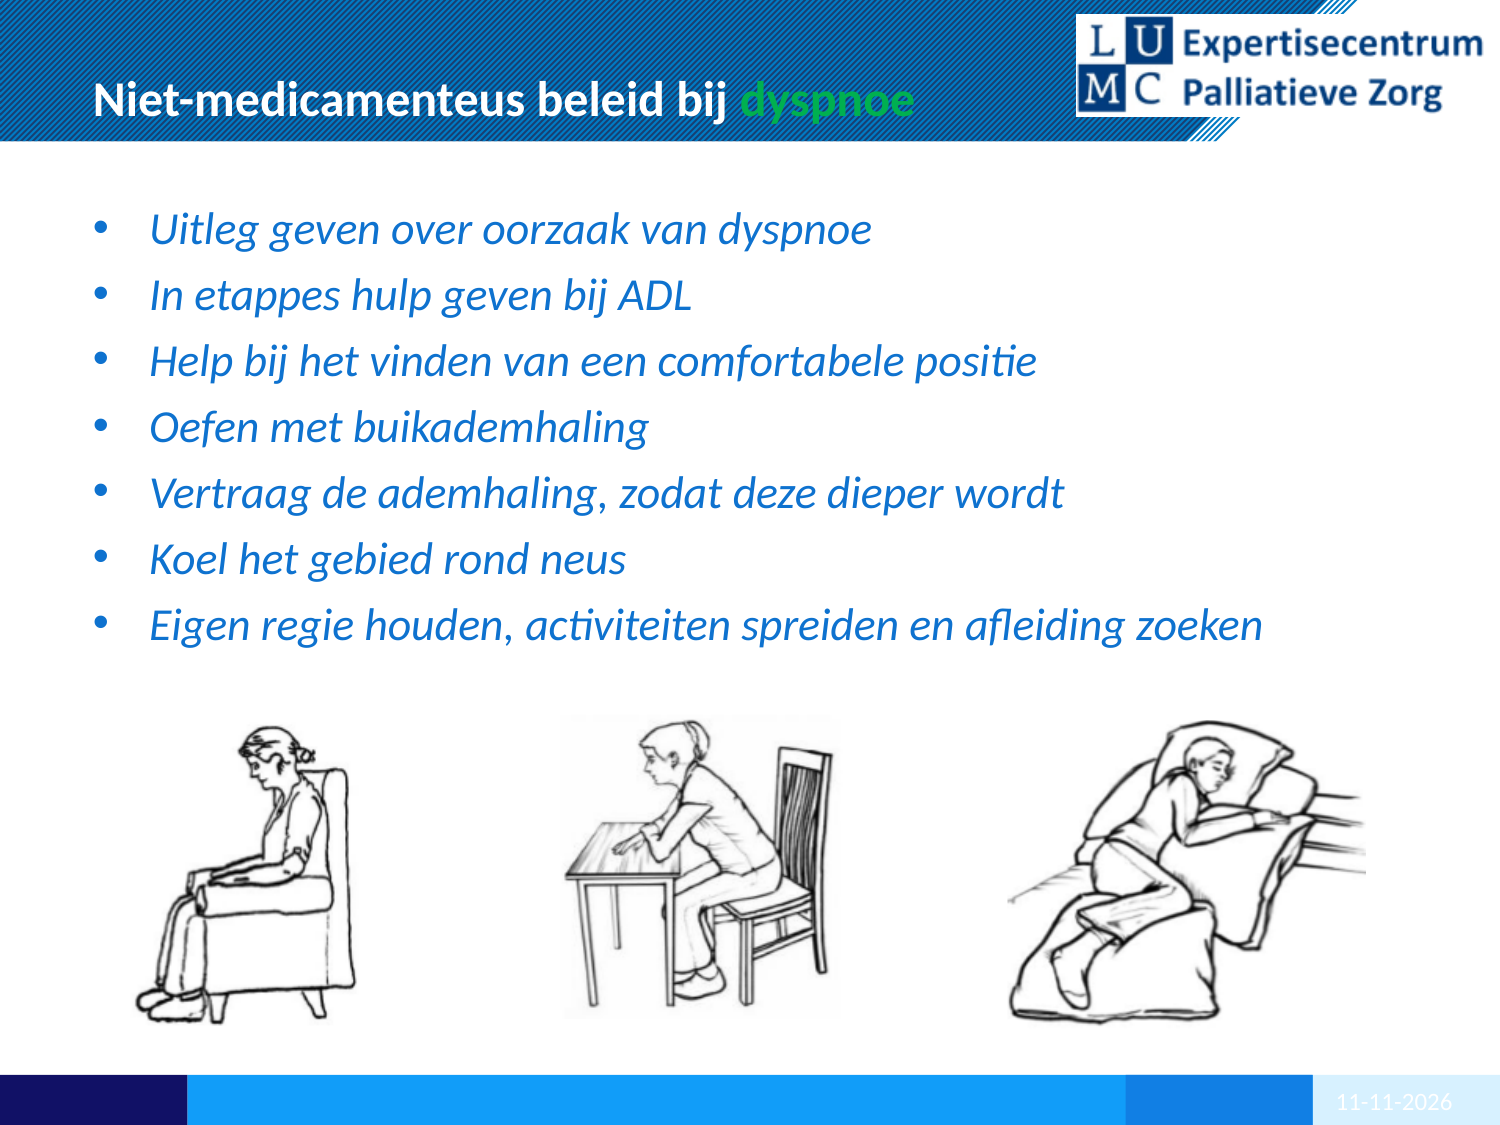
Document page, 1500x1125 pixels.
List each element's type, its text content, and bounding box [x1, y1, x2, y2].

picture [0, 0, 1500, 1074]
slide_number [1041, 1074, 1454, 1125]
list Uitleg geven over oorzaak van dyspnoe In etappes hulp geven bij ADL Help bij het vinden van een comfortabele positie Oefen met buikademhaling Vertraag de ademhaling, zodat deze dieper wordt Koel het gebied rond neus Eigen regie houden, activiteiten spreiden en afleiding zoeken [92, 187, 1454, 1027]
title Niet-medicamenteus beleid bij dyspnoe [92, 0, 1164, 141]
